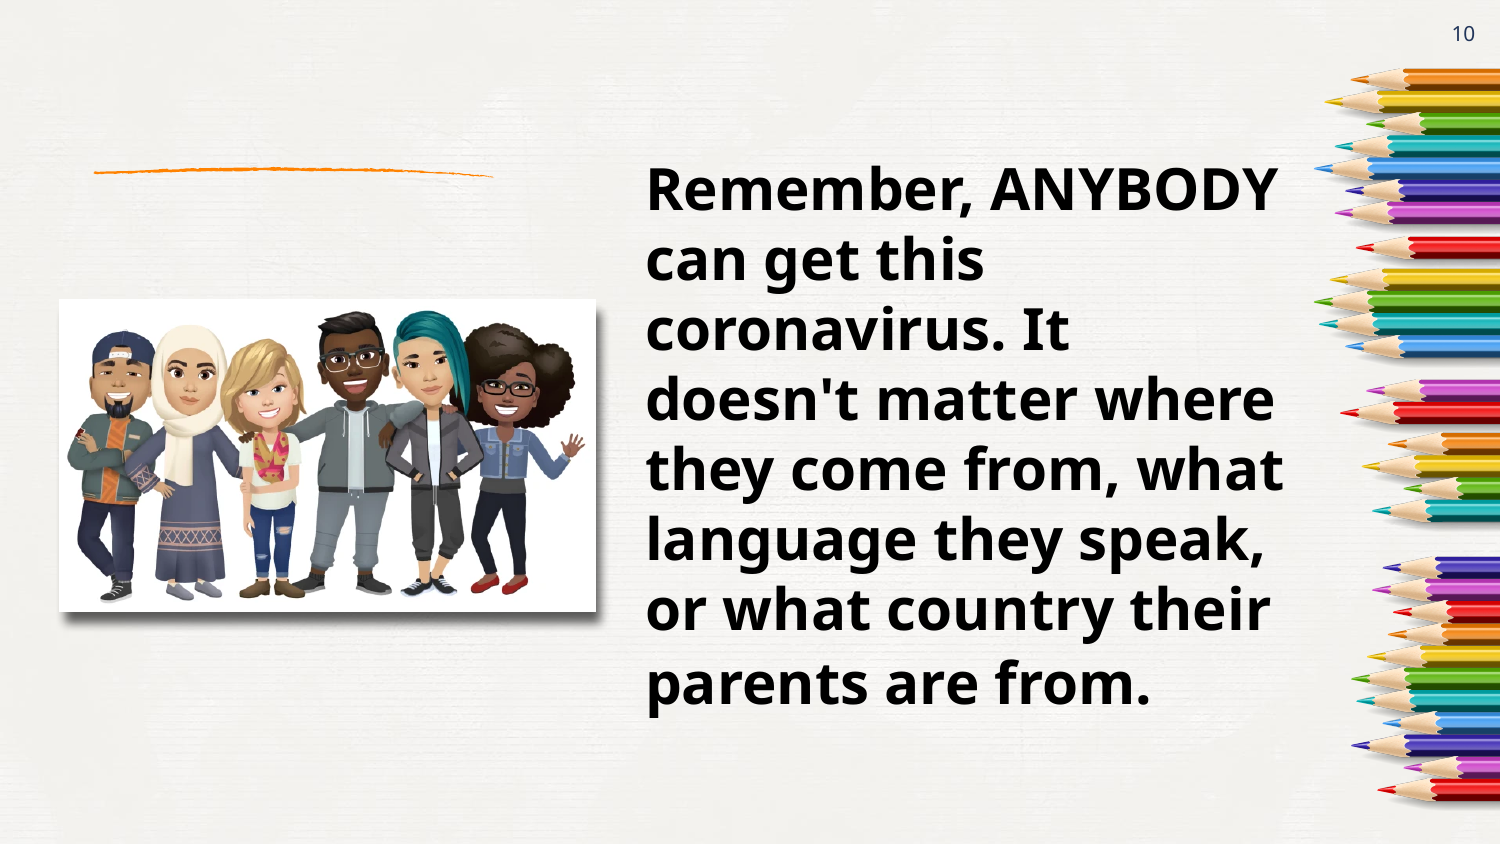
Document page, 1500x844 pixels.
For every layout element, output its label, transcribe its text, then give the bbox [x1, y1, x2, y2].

picture [1393, 601, 1500, 623]
picture [1334, 136, 1500, 157]
picture [1366, 380, 1500, 401]
slide_number 10 [1421, 20, 1476, 66]
picture [1355, 237, 1500, 268]
picture [1367, 646, 1500, 667]
picture [1366, 113, 1500, 135]
picture [1382, 712, 1500, 734]
picture [1382, 557, 1500, 578]
picture [0, 0, 1500, 844]
picture [1388, 433, 1500, 455]
picture [1329, 269, 1500, 290]
list Remember, ANYBODY can get this coronavirus. It doesn't matter where they come from, what language they speak, or what country their parents are from. [645, 152, 1295, 801]
picture [1403, 478, 1500, 499]
picture [1388, 624, 1500, 645]
picture [1403, 757, 1500, 778]
picture [1350, 69, 1500, 90]
picture [1345, 180, 1500, 201]
